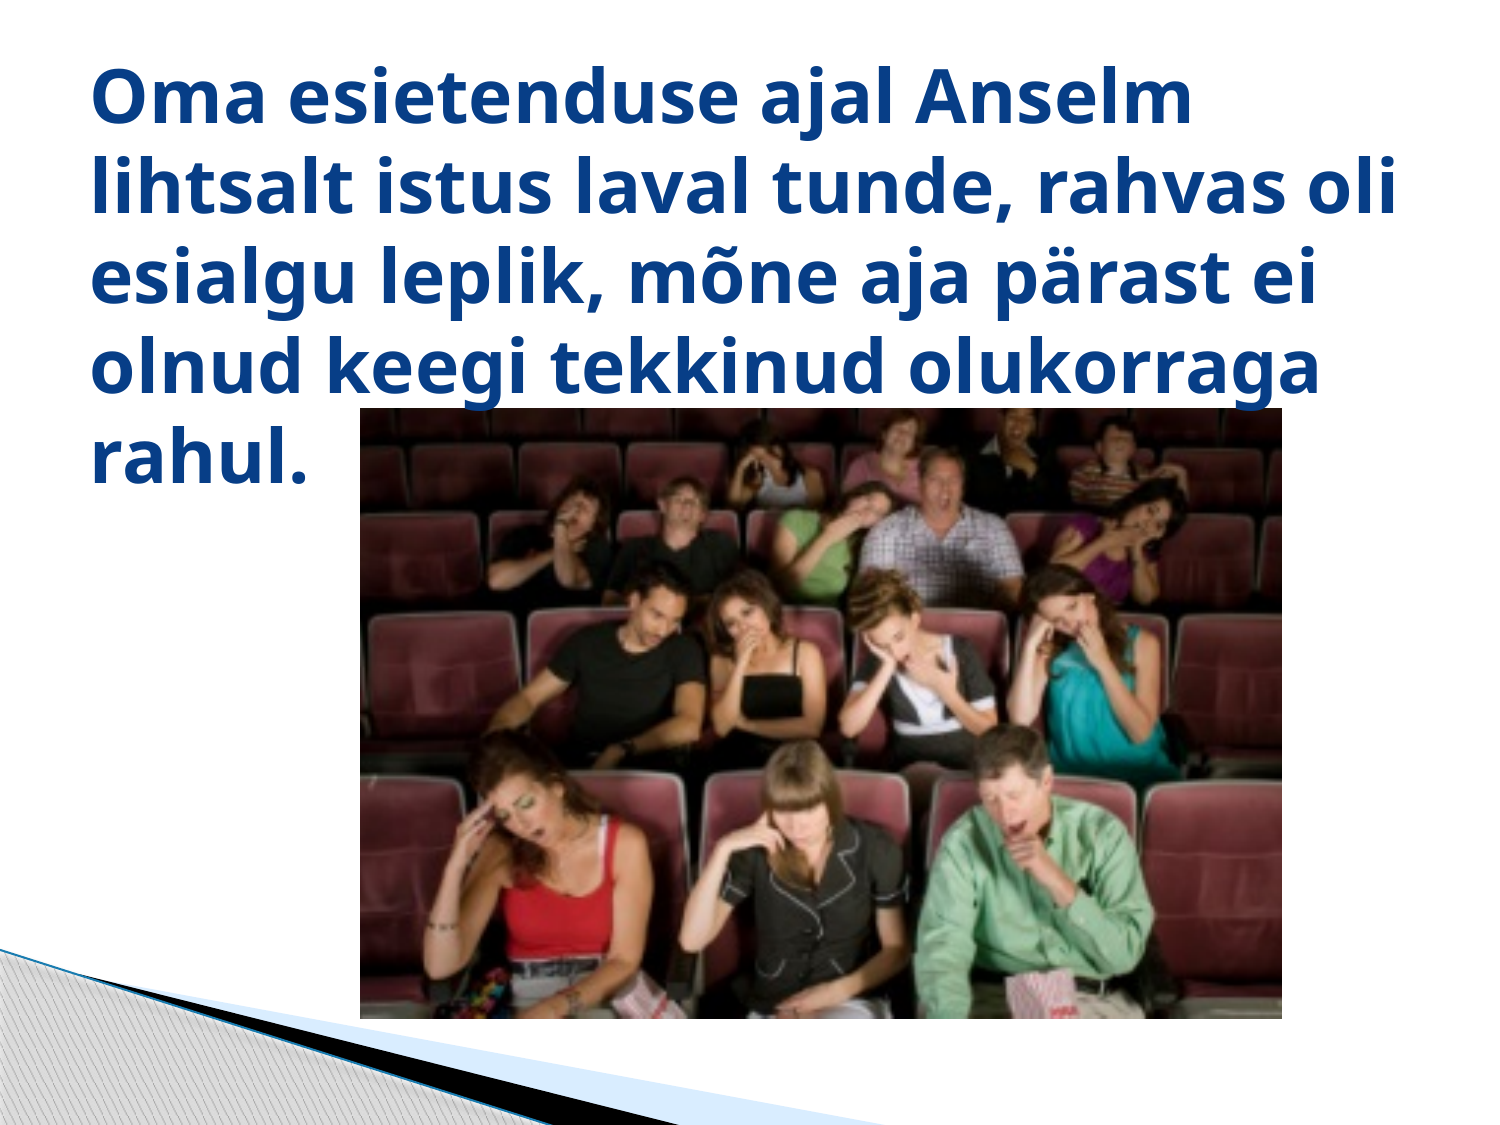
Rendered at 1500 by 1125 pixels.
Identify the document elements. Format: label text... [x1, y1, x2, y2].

title Oma esietenduse ajal Anselm lihtsalt istus laval tunde, rahvas oli esialgu leplik, mõne aja pärast ei olnud keegi tekkinud olukorraga rahul. [75, 45, 1425, 233]
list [359, 408, 1282, 1020]
